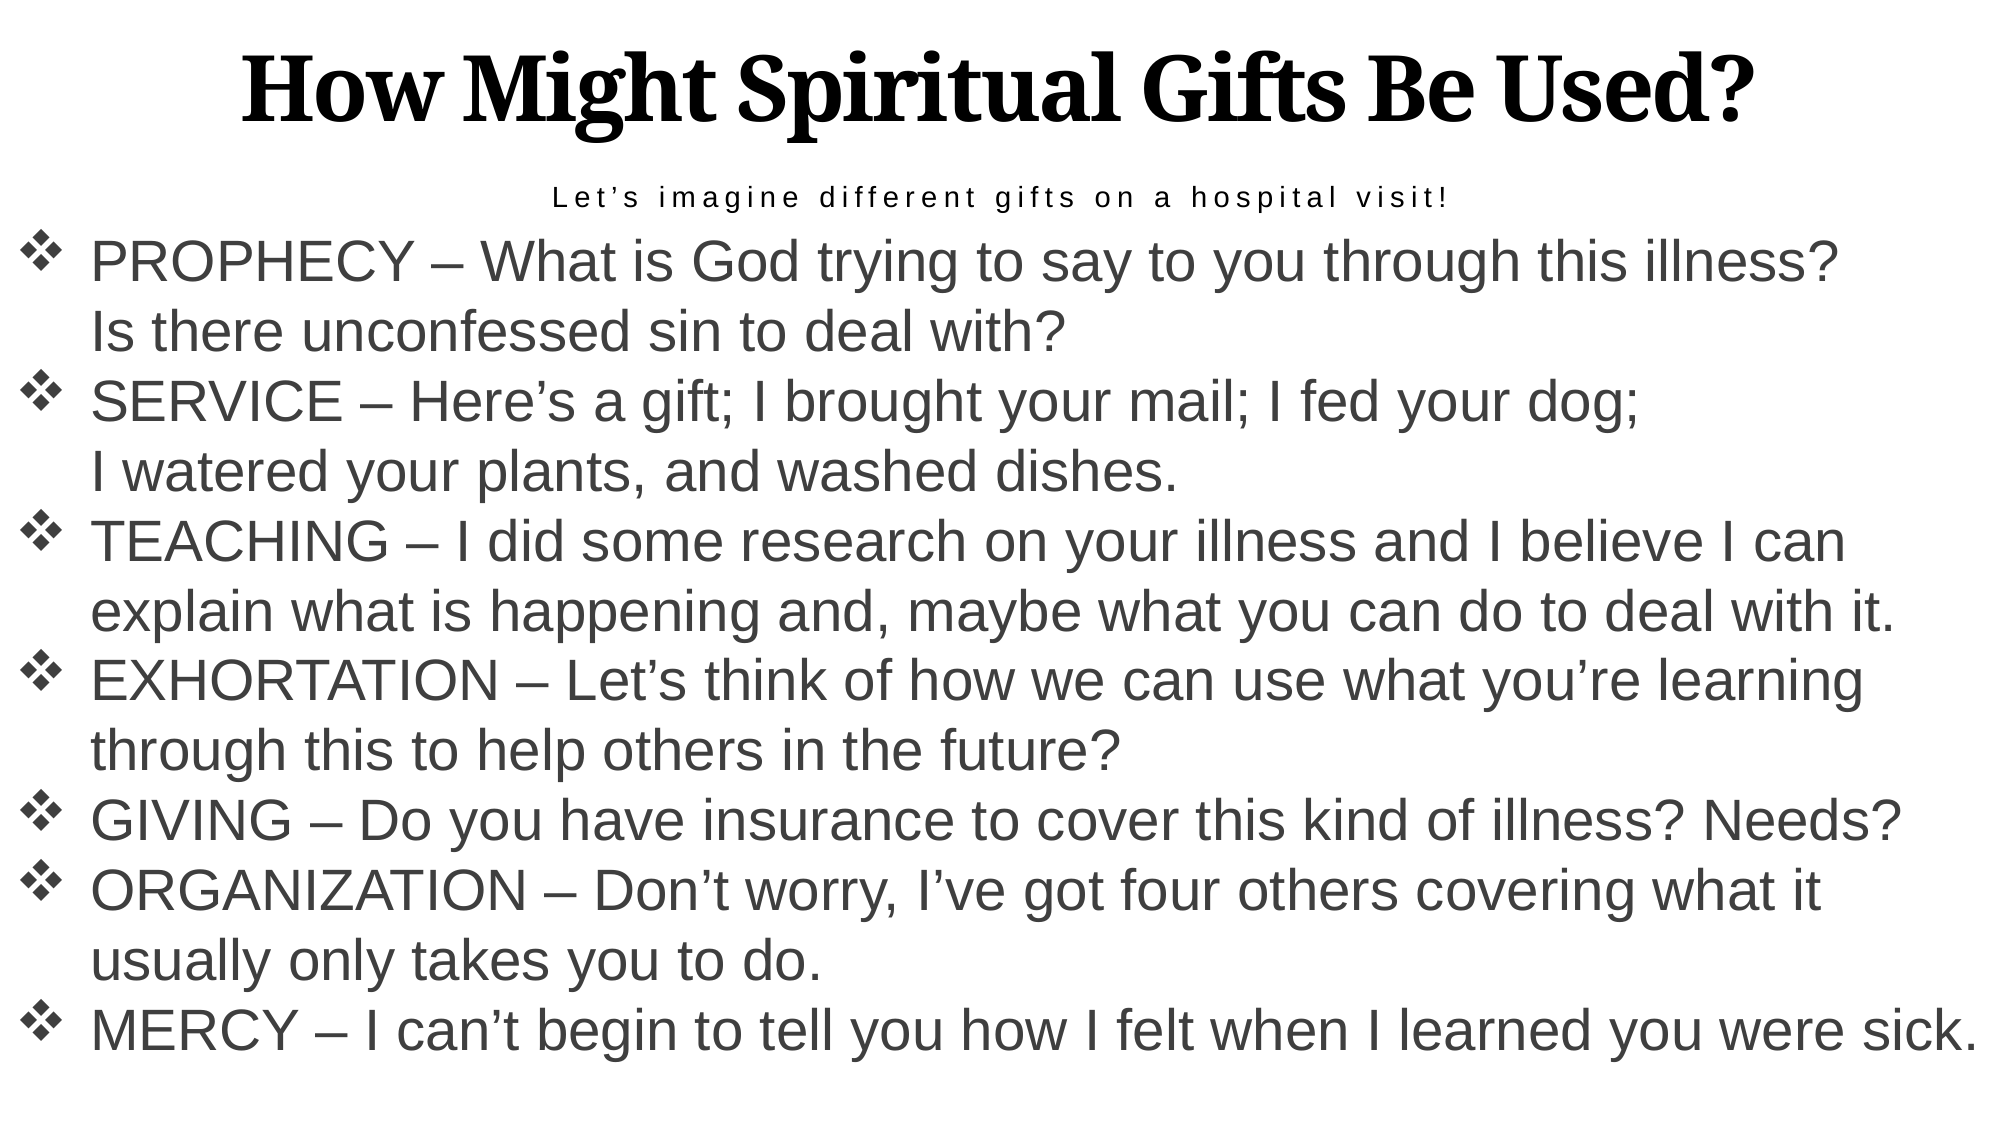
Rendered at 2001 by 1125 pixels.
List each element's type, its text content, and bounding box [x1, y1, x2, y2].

list Let’s imagine different gifts on a hospital visit! [106, 148, 1894, 215]
text_box PROPHECY – What is God trying to say to you through this illness? Is there unconfessed sin to deal with? SERVICE – Here’s a gift; I brought your mail; I fed your dog; I watered your plants, and washed dishes. TEACHING – I did some research on your illness and I believe I can explain what is happening and, maybe what you can do to deal with it. EXHORTATION – Let’s think of how we can use what you’re learning through this to help others in the future? GIVING – Do you have insurance to cover this kind of illness? Needs? ORGANIZATION – Don’t worry, I’ve got four others covering what it usually only takes you to do. MERCY – I can’t begin to tell you how I felt when I learned you were sick. [0, 215, 1997, 1070]
title How Might Spiritual Gifts Be Used? [106, 2, 1894, 148]
